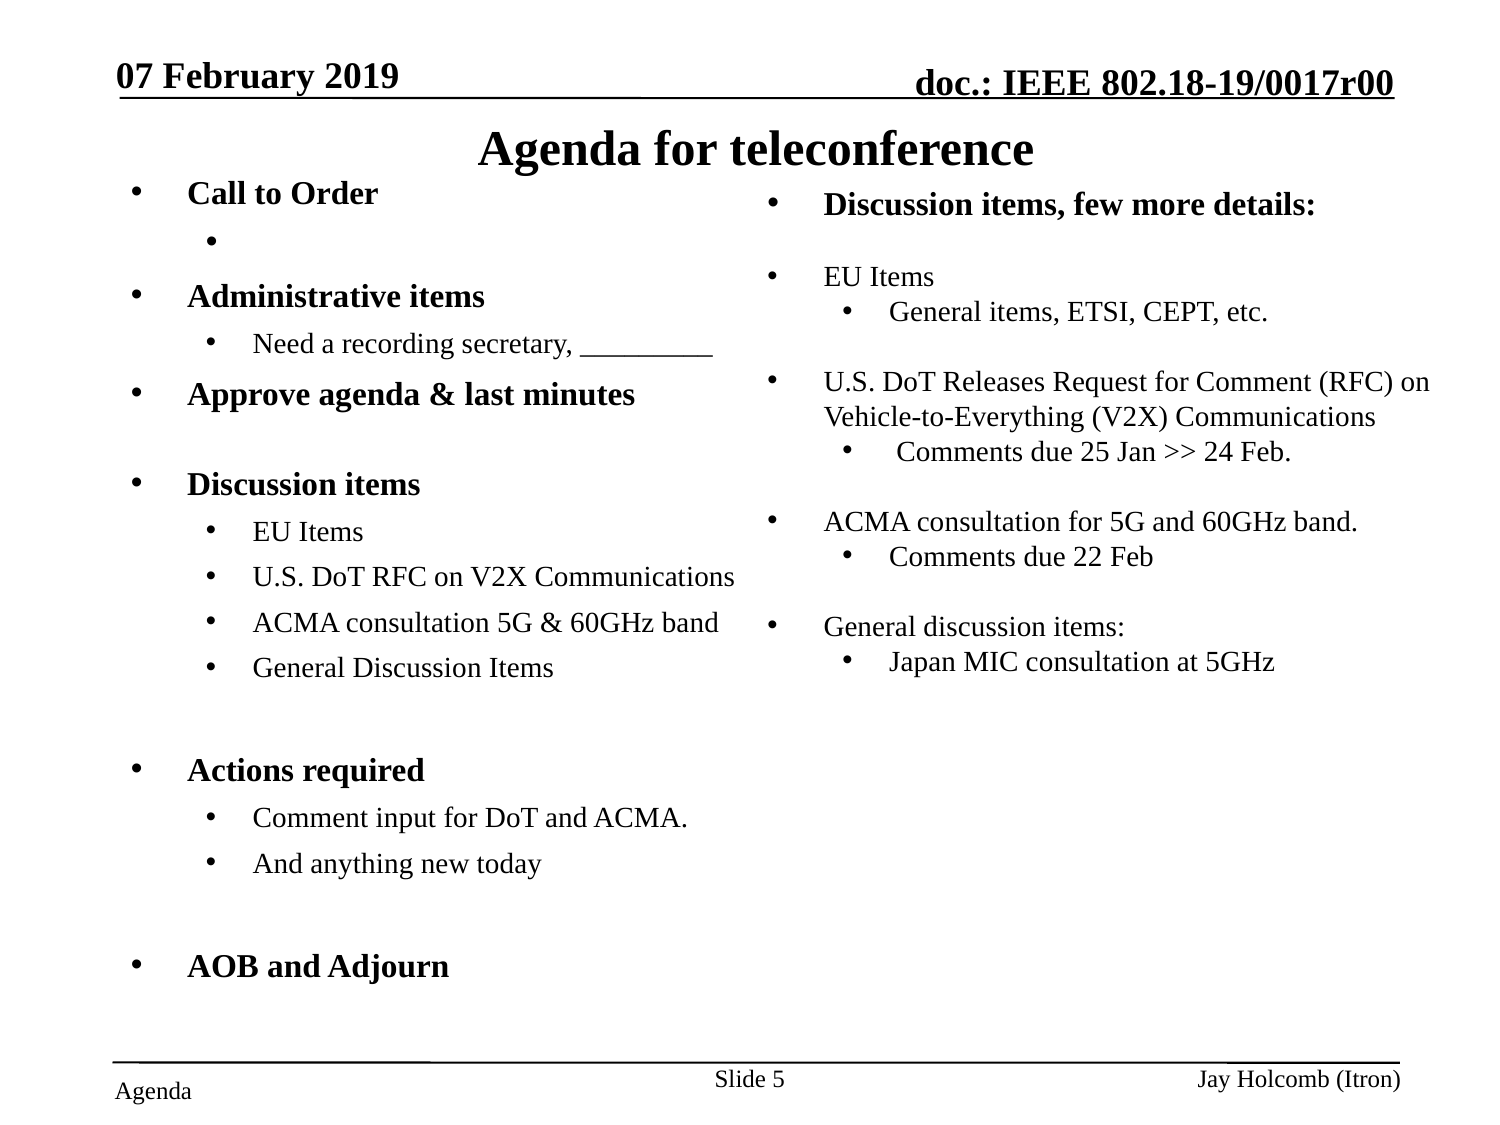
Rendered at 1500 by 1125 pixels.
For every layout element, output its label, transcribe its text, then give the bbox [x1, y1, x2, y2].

title Agenda for teleconference [118, 95, 1394, 174]
slide_number Slide 5 [699, 1061, 800, 1123]
footer Jay Holcomb (Itron) [878, 1067, 1402, 1093]
text_box Agenda [99, 1067, 238, 1112]
text_box Discussion items, few more details: EU Items General items, ETSI, CEPT, etc. U.S. DoT Releases Request for Comment (RFC) on Vehicle-to-Everything (V2X) Communications Comments due 25 Jan >> 24 Feb. ACMA consultation for 5G and 60GHz band. Comments due 22 Feb General discussion items: Japan MIC consultation at 5GHz [752, 174, 1500, 1067]
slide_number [115, 45, 477, 97]
list Call to Order Attendance server is open Administrative items Need a recording secretary, _________ Approve agenda & last minutes looking for an 802.18 Vice-Chair. Discussion items EU Items U.S. DoT RFC on V2X Communications ACMA consultation 5G & 60GHz band General Discussion Items Actions required Comment input for DoT and ACMA. And anything new today AOB and Adjourn [115, 163, 752, 1030]
